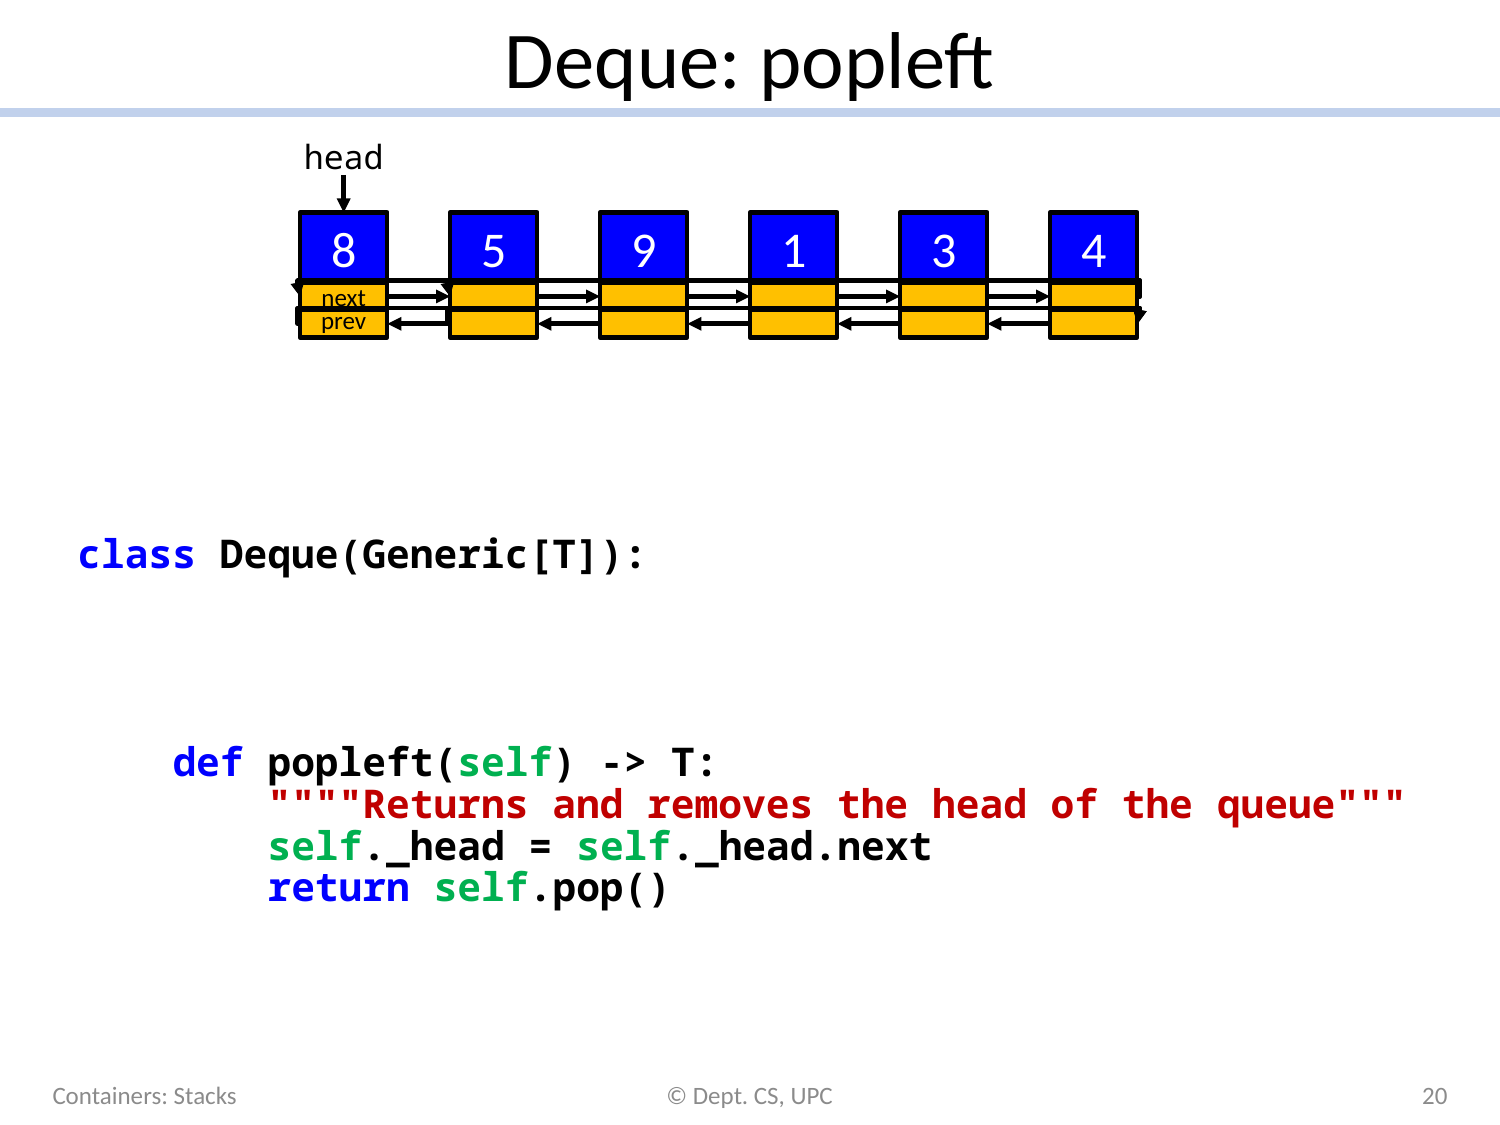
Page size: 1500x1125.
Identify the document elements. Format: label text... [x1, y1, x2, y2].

title Deque: popleft [75, 0, 1425, 113]
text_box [449, 296, 1138, 327]
slide_number 20 [1112, 1065, 1463, 1125]
footer © Dept. CS, UPC [512, 1065, 988, 1125]
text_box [299, 212, 1138, 338]
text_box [291, 128, 396, 213]
slide_number Containers: Stacks [37, 1065, 388, 1125]
